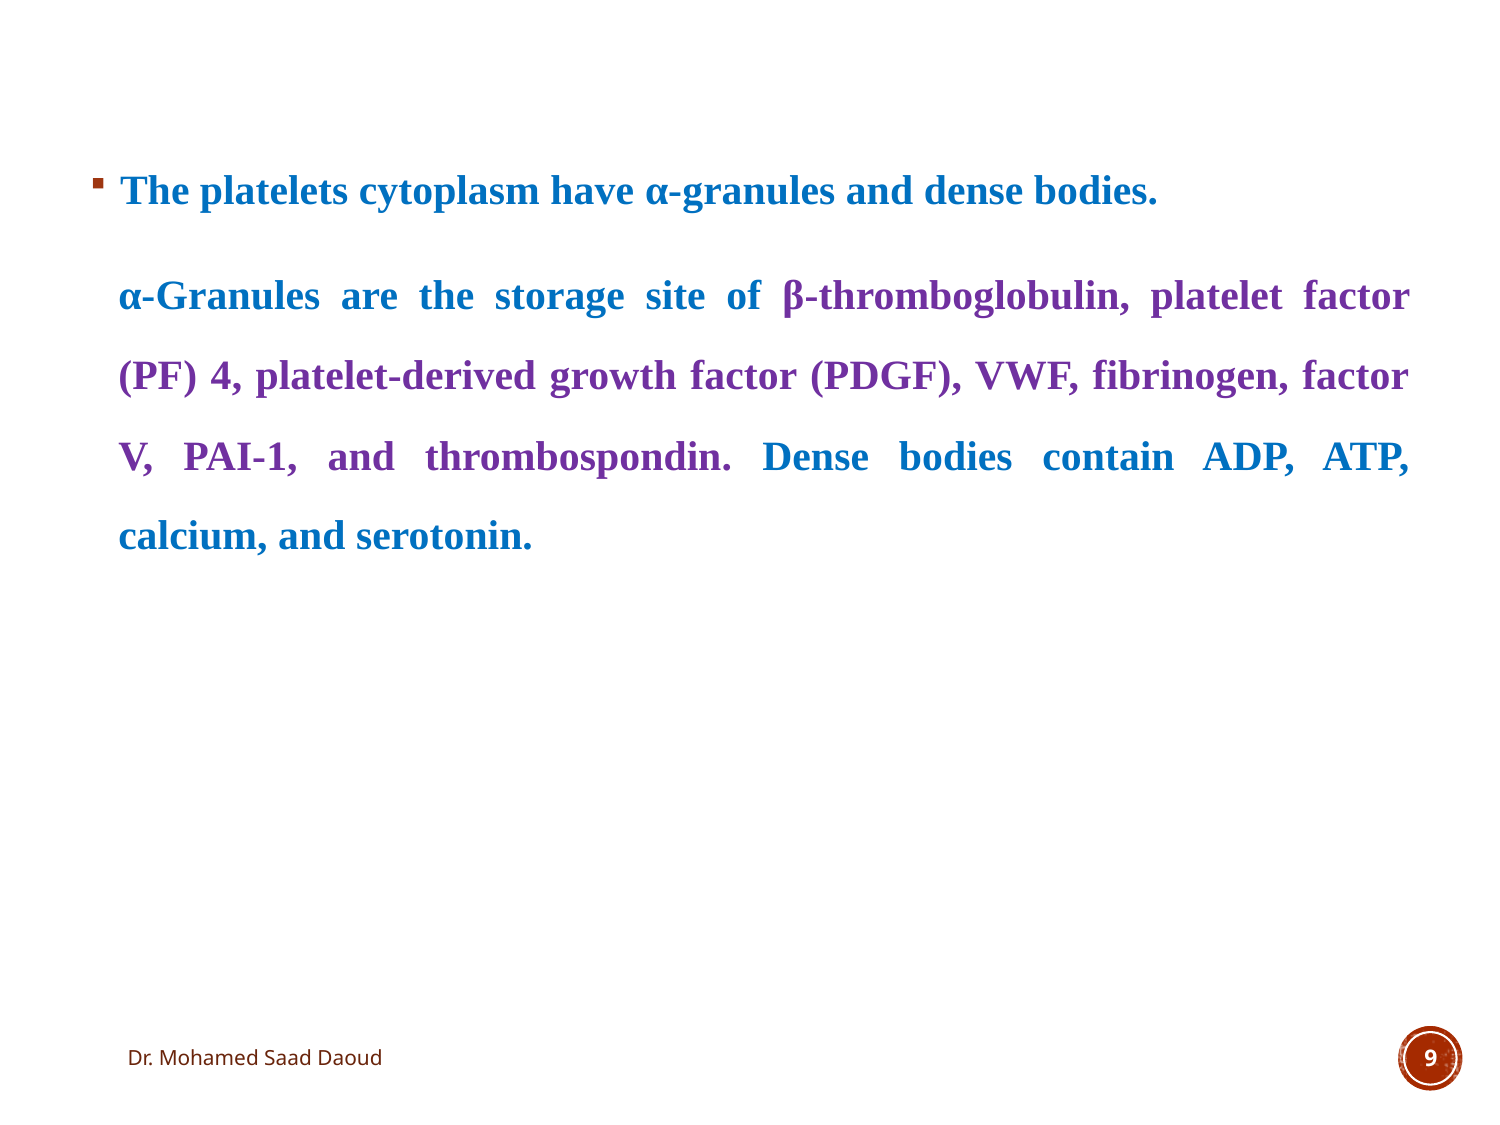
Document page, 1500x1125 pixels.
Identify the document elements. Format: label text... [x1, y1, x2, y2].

slide_number 9 [1391, 1028, 1471, 1089]
footer Dr. Mohamed Saad Daoud [112, 1028, 891, 1089]
list The platelets cytoplasm have α-granules and dense bodies. α-Granules are the storage site of β-thromboglobulin, platelet factor (PF) 4, platelet-derived growth factor (PDGF), VWF, fibrinogen, factor V, PAI-1, and thrombospondin. Dense bodies contain ADP, ATP, calcium, and serotonin. [75, 125, 1425, 1038]
